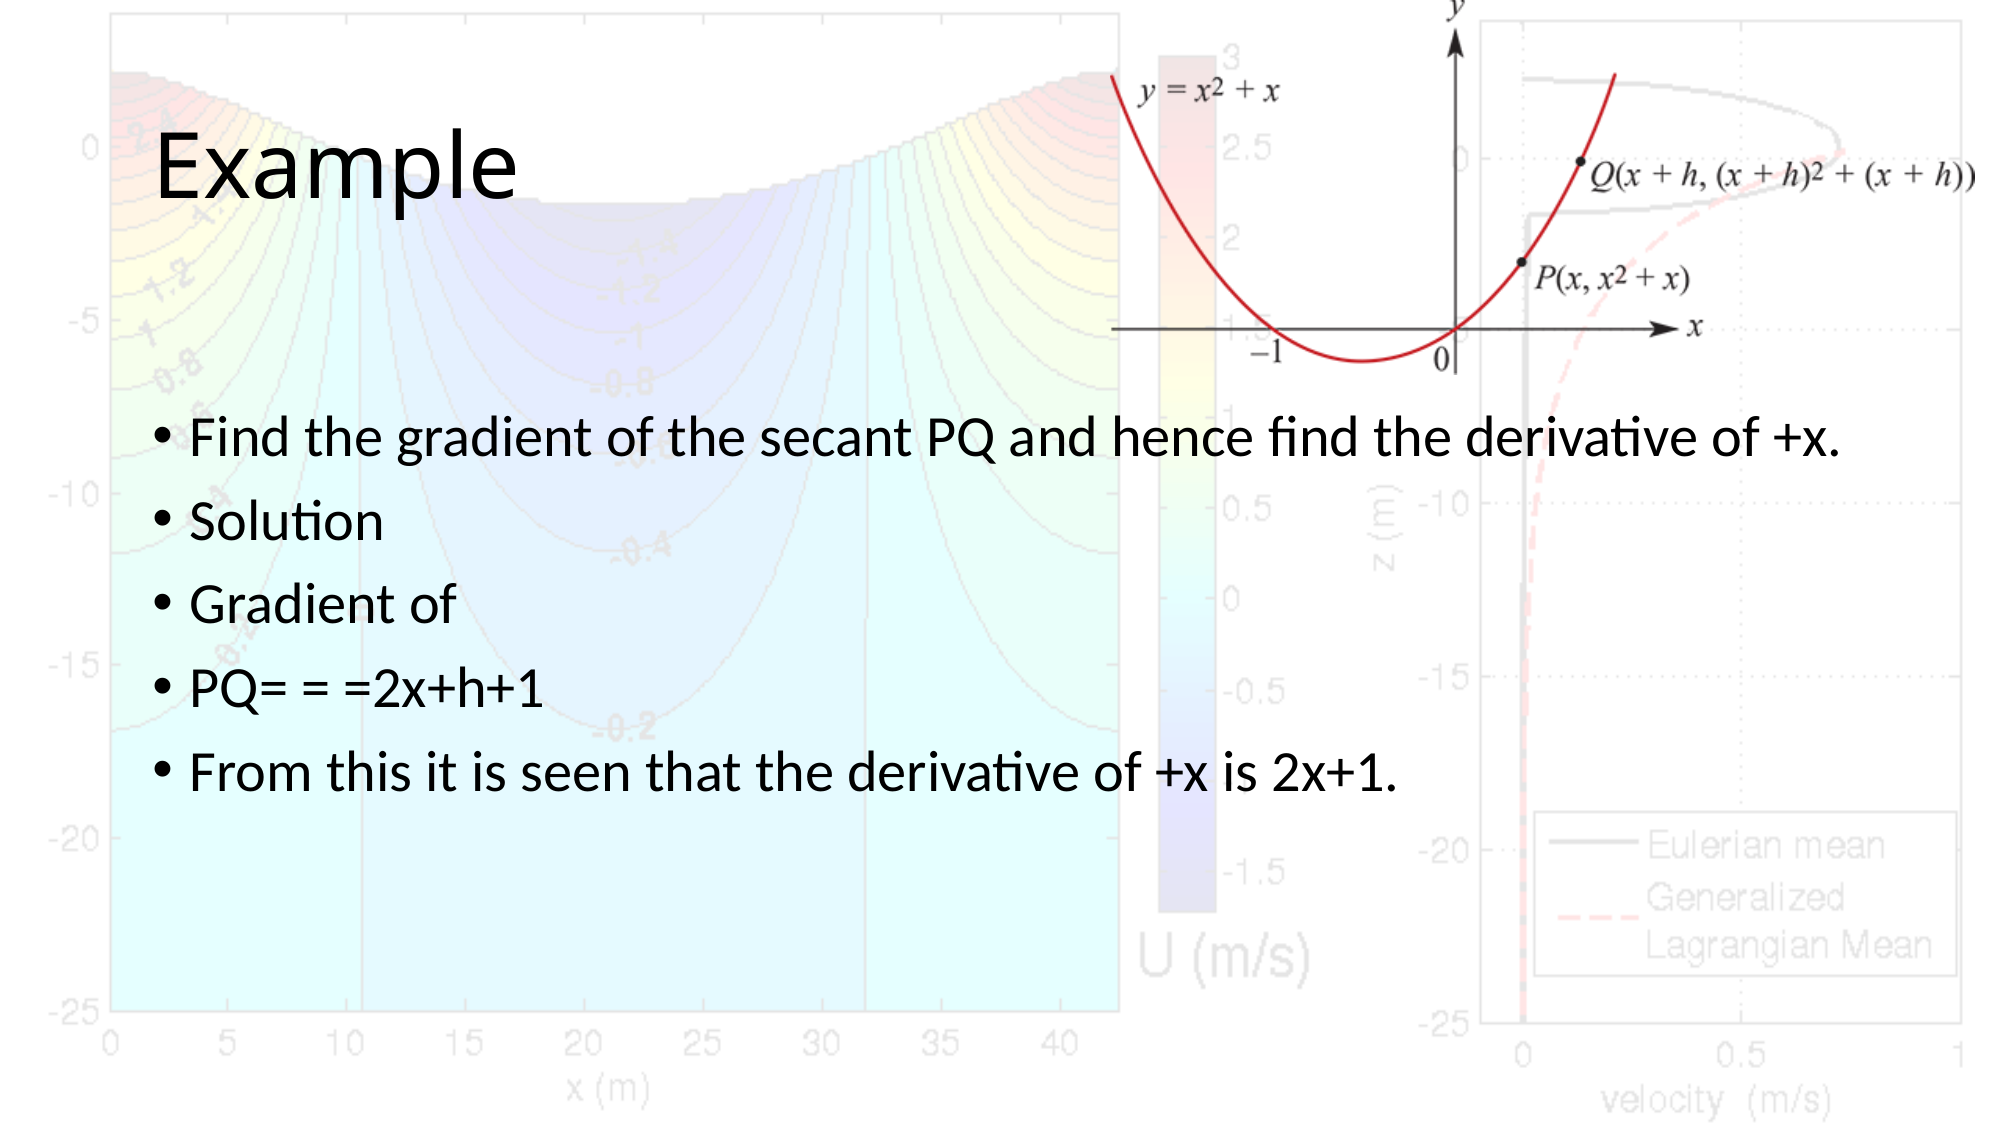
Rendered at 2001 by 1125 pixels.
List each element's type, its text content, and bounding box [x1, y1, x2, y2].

picture [1110, 0, 1975, 375]
title Example [137, 59, 1110, 278]
